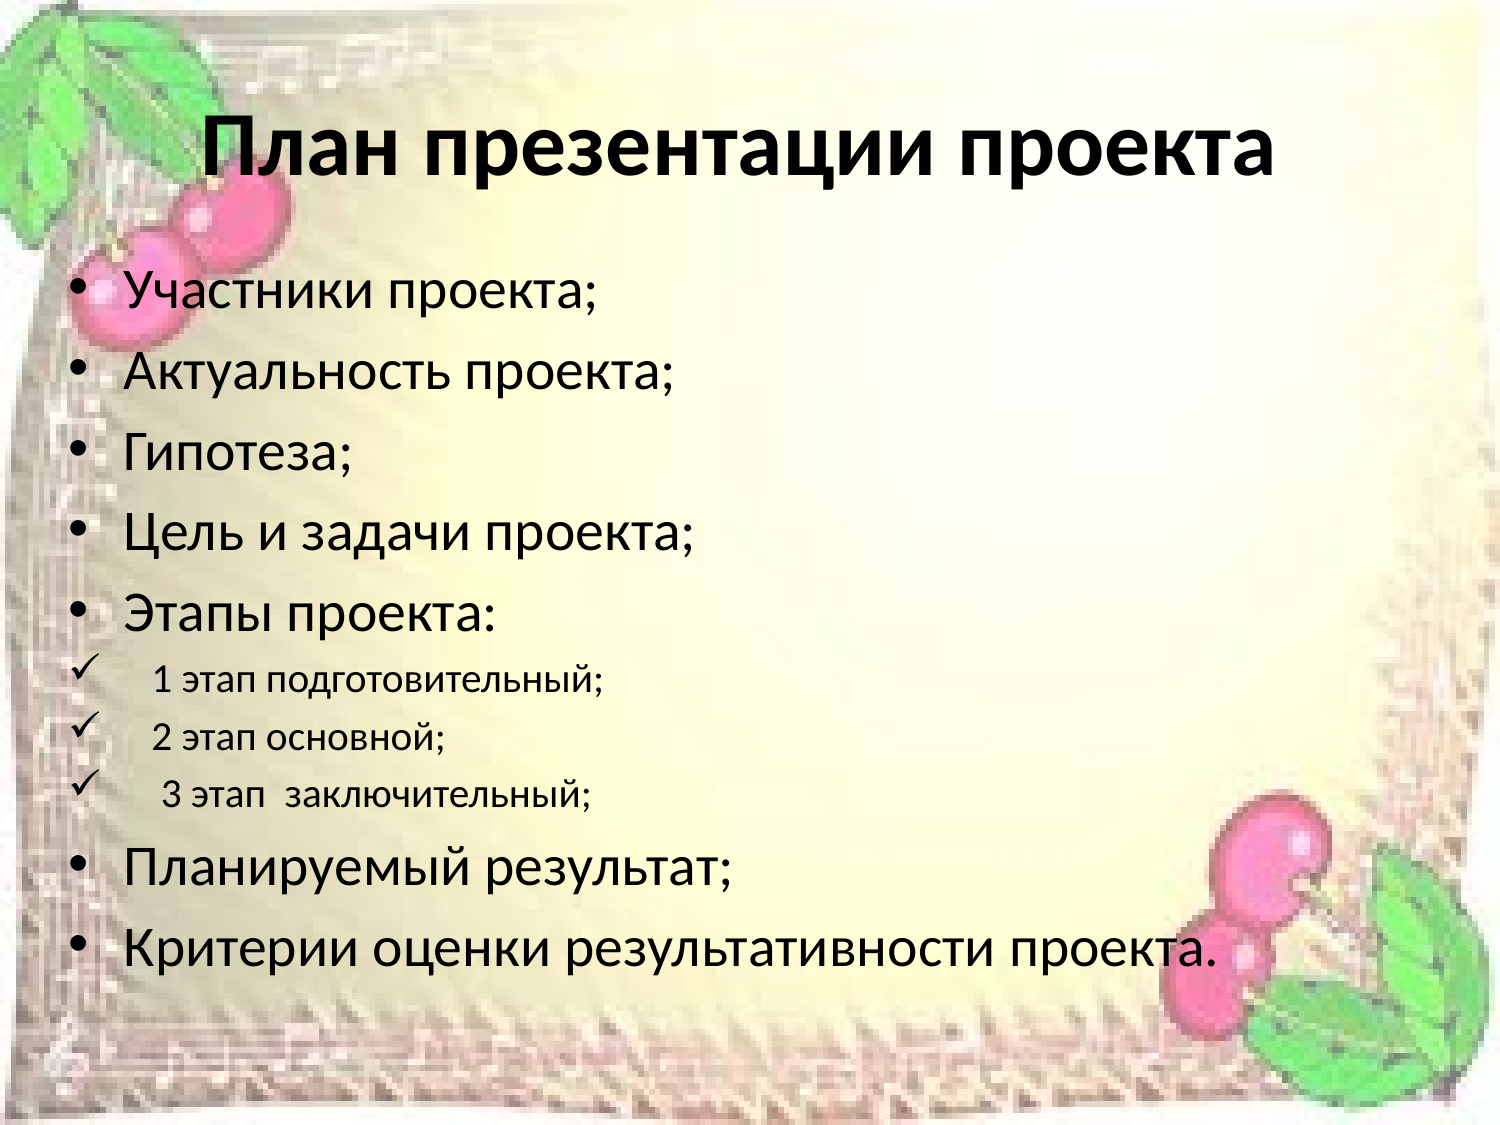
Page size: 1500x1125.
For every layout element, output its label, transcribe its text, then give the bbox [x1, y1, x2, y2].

list Участники проекта; Актуальность проекта; Гипотеза; Цель и задачи проекта; Этапы проекта: 1 этап подготовительный; 2 этап основной; 3 этап заключительный; Планируемый результат; Критерии оценки результативности проекта. [53, 243, 1404, 986]
title План презентации проекта [75, 45, 1425, 233]
